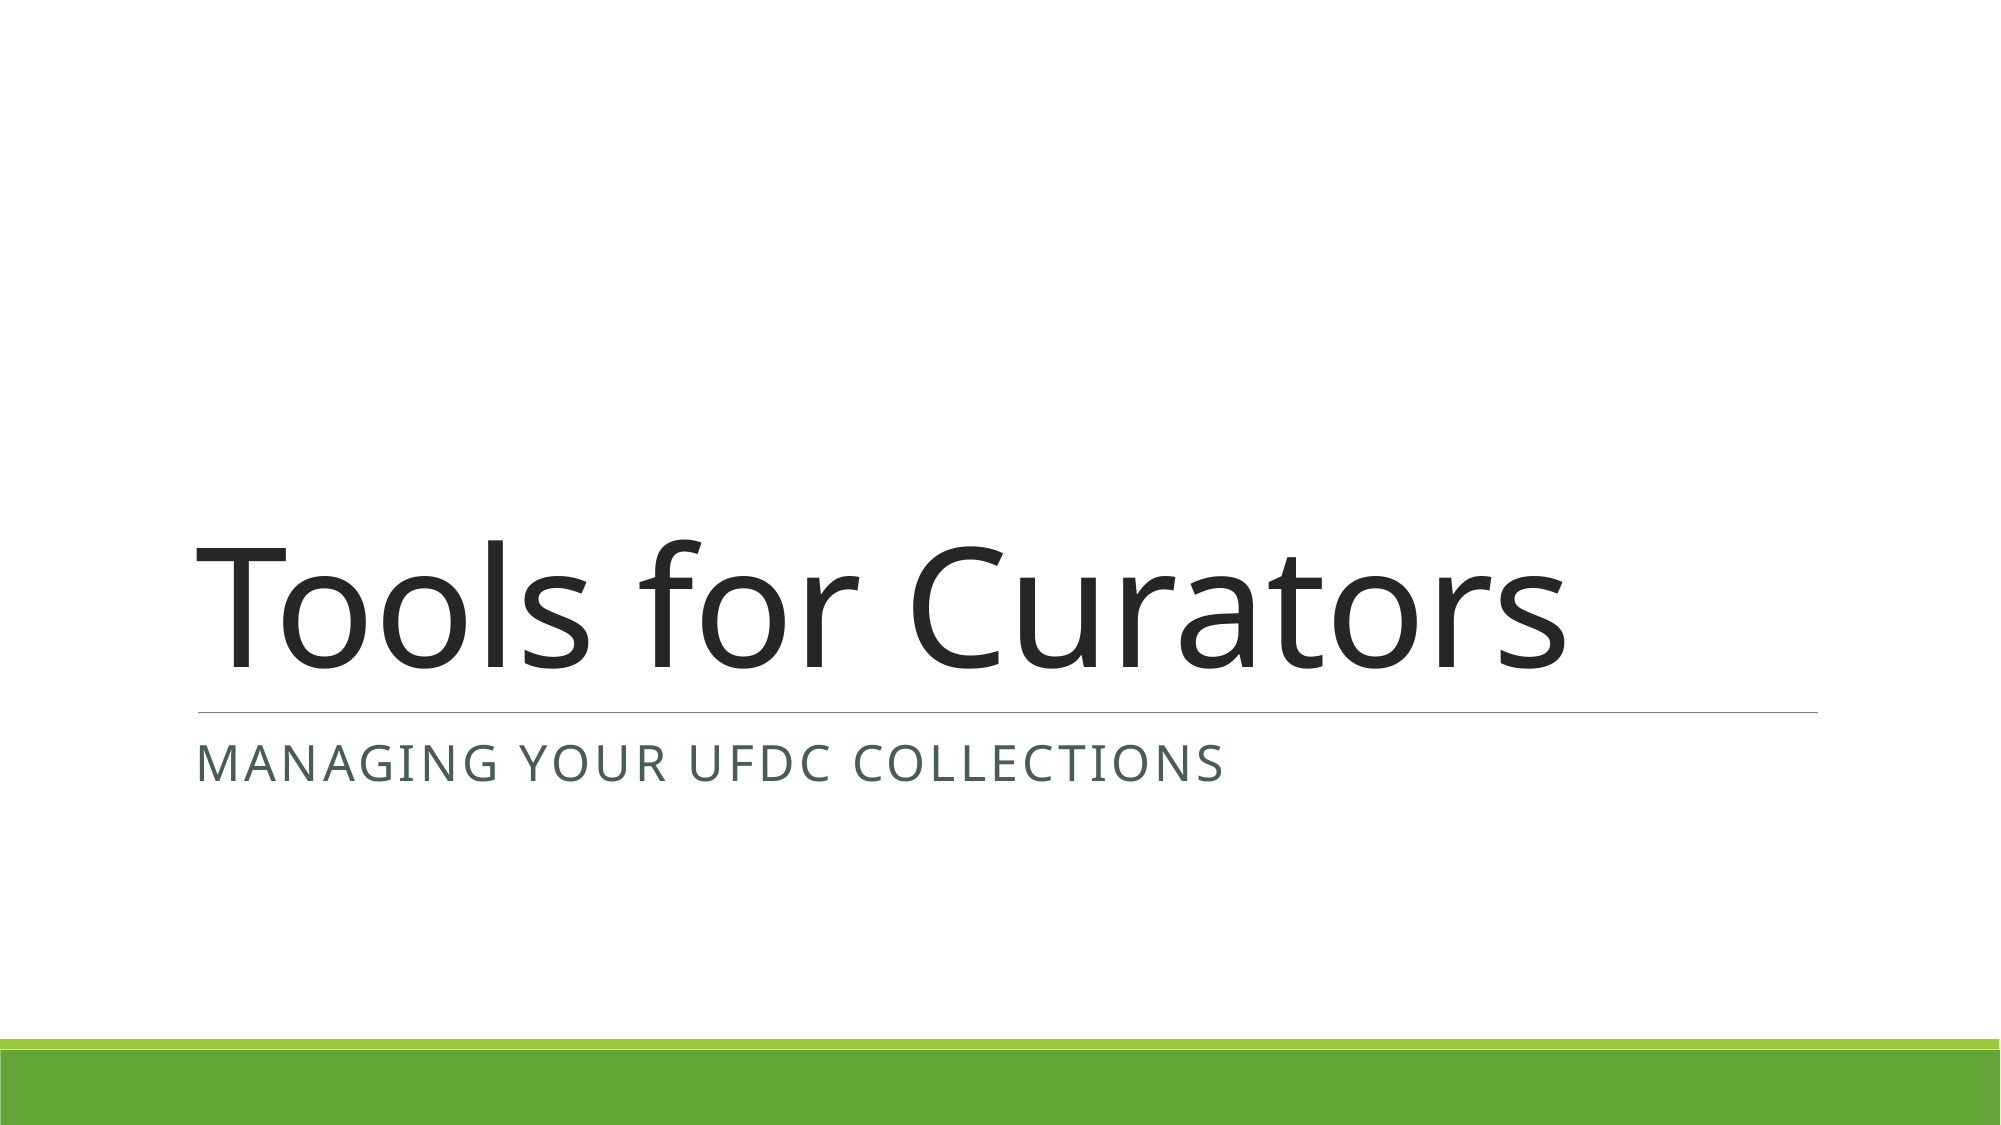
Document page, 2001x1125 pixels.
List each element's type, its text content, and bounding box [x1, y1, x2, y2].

title Tools for Curators [180, 124, 1830, 710]
subtitle Managing your UFDC collections [180, 730, 1831, 919]
